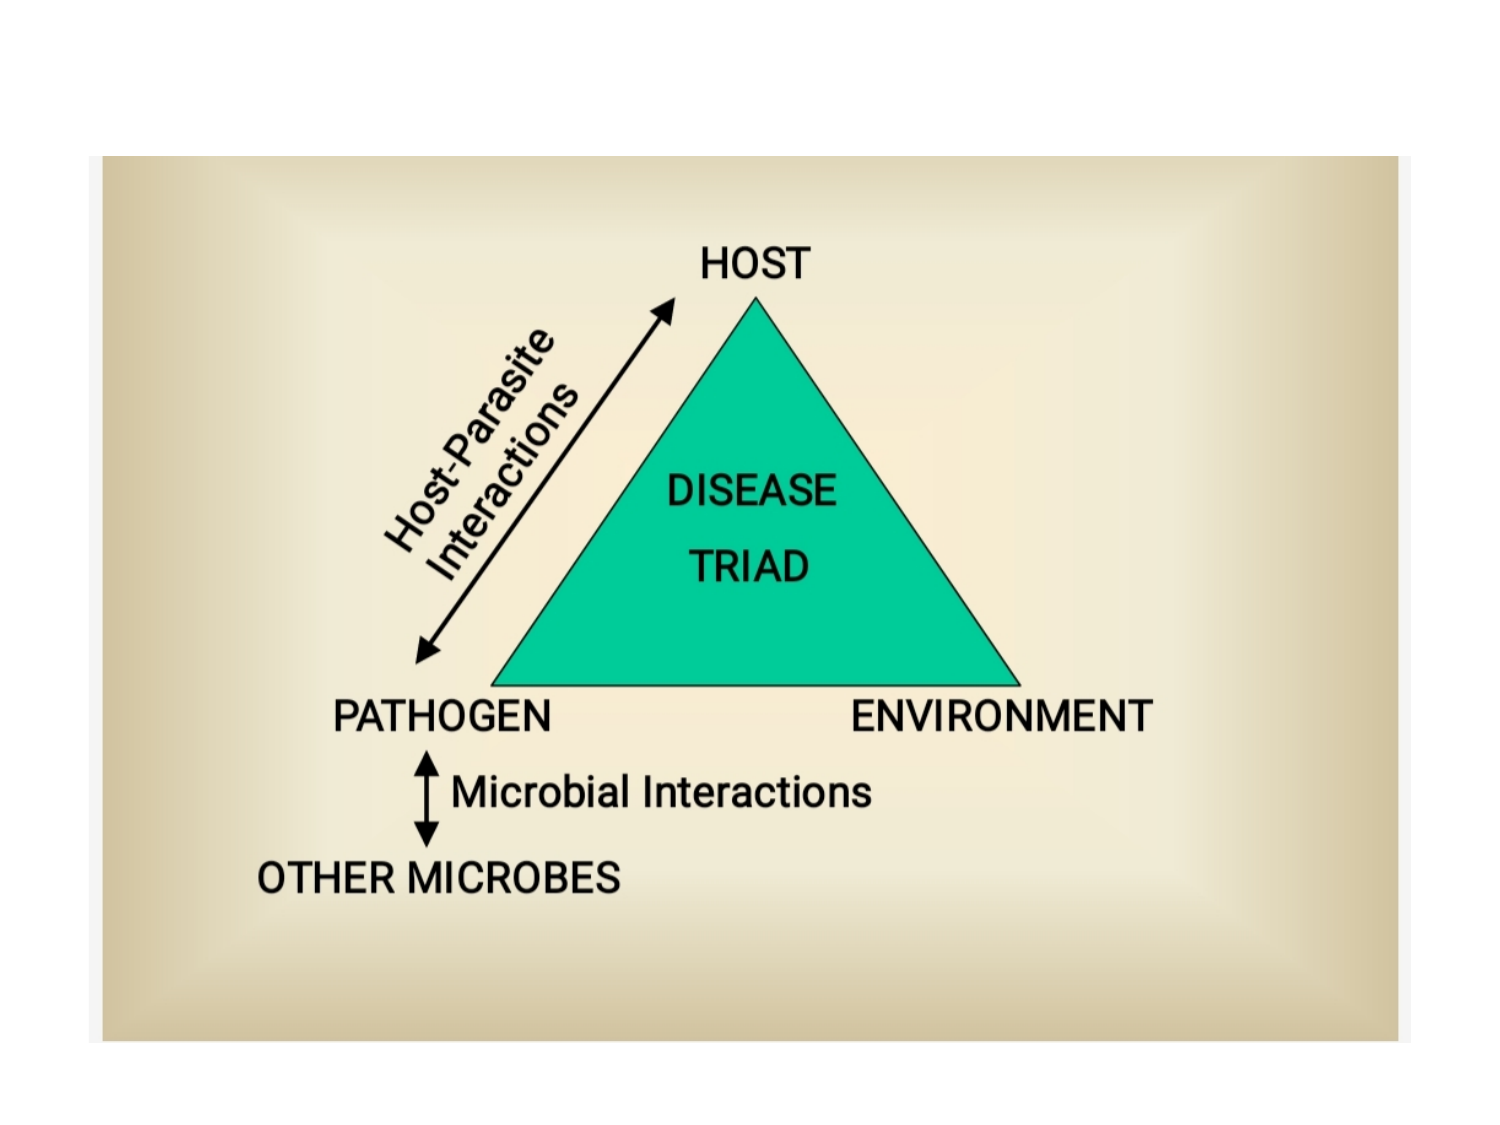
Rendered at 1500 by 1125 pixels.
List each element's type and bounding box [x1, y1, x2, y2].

picture [88, 156, 1411, 1043]
